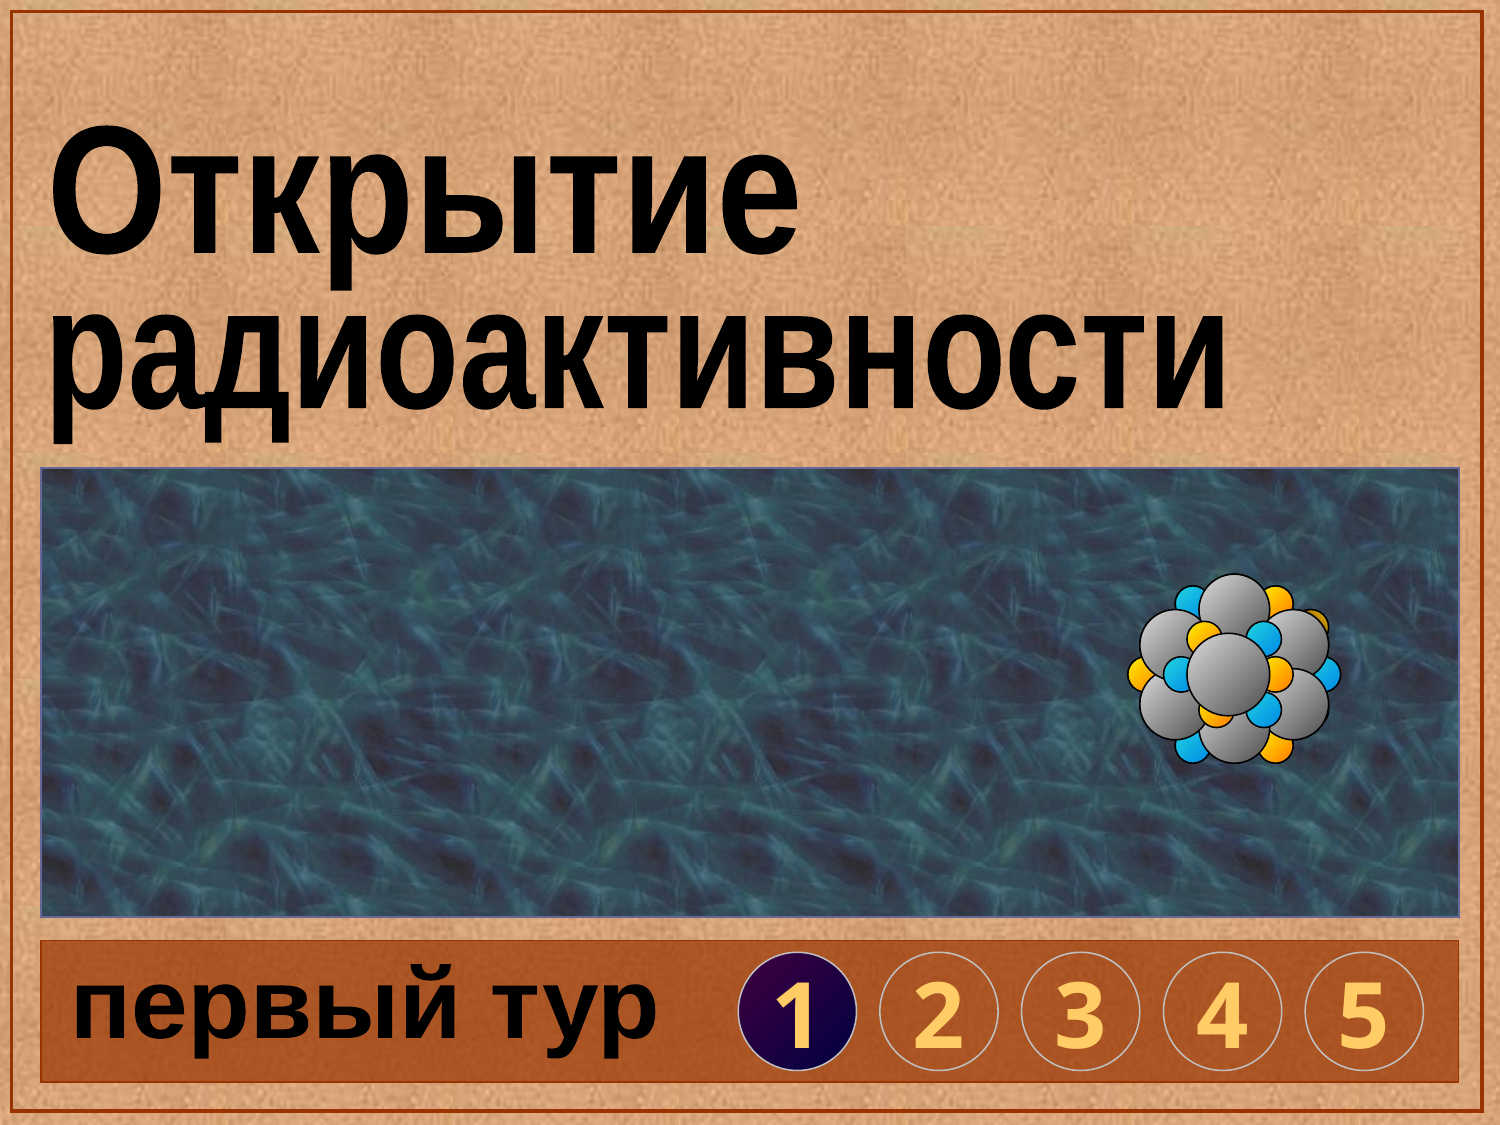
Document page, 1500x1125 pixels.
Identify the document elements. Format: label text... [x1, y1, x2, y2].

text_box [1264, 585, 1294, 618]
text_box 1 [738, 952, 857, 1071]
text_box [1175, 732, 1209, 764]
text_box [1246, 692, 1282, 728]
text_box 5 [1305, 952, 1424, 1071]
text_box [1259, 732, 1294, 764]
text_box [1246, 621, 1282, 657]
text_box [11, 11, 1483, 1112]
text_box [1163, 656, 1190, 693]
text_box [1267, 656, 1294, 693]
text_box [1267, 609, 1329, 674]
text_box [1199, 713, 1270, 764]
text_box [1139, 675, 1205, 740]
text_box [1304, 609, 1329, 634]
text_box [1198, 705, 1234, 728]
text_box [1186, 633, 1270, 716]
text_box [1127, 657, 1154, 692]
text_box 3 [1021, 952, 1140, 1071]
picture [0, 0, 1500, 1125]
text_box [1270, 668, 1329, 740]
text_box [1175, 585, 1204, 617]
text_box [41, 940, 1459, 1083]
text_box 2 [879, 952, 999, 1071]
text_box 4 [1163, 952, 1282, 1071]
text_box [1198, 574, 1270, 636]
text_box [1186, 621, 1222, 653]
text_box [1139, 609, 1202, 679]
text_box [1314, 657, 1341, 692]
